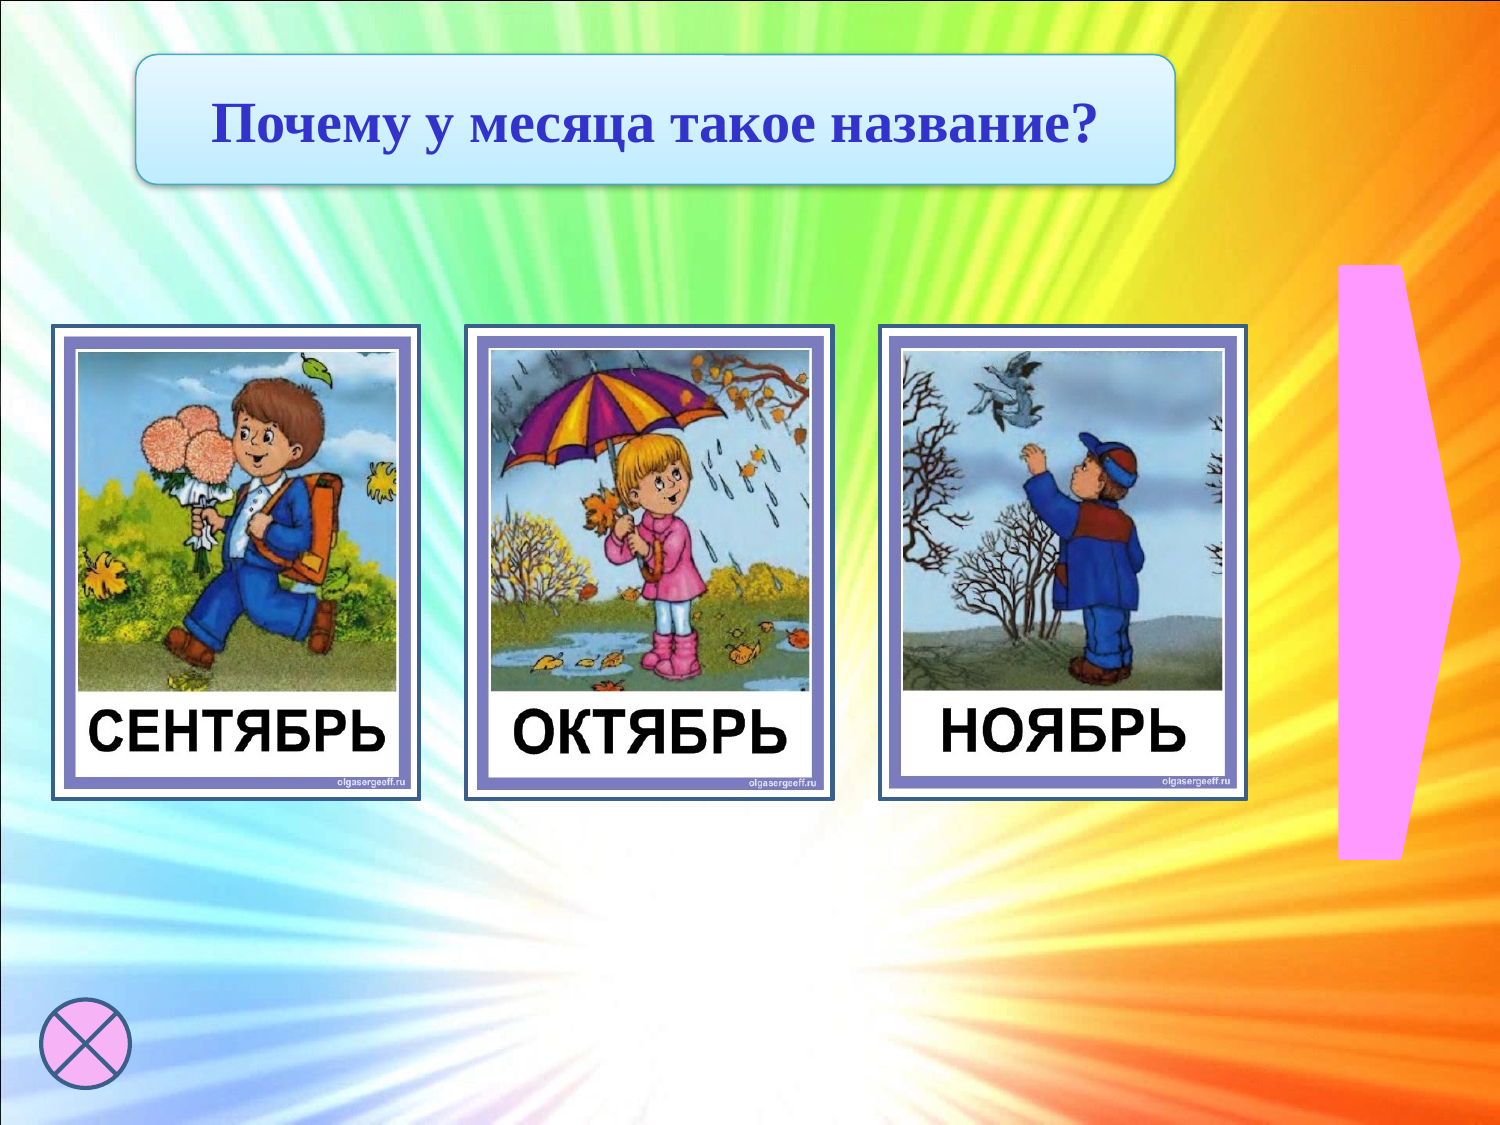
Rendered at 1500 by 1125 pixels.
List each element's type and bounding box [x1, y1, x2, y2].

picture [0, 0, 1500, 1125]
text_box [52, 326, 1247, 799]
